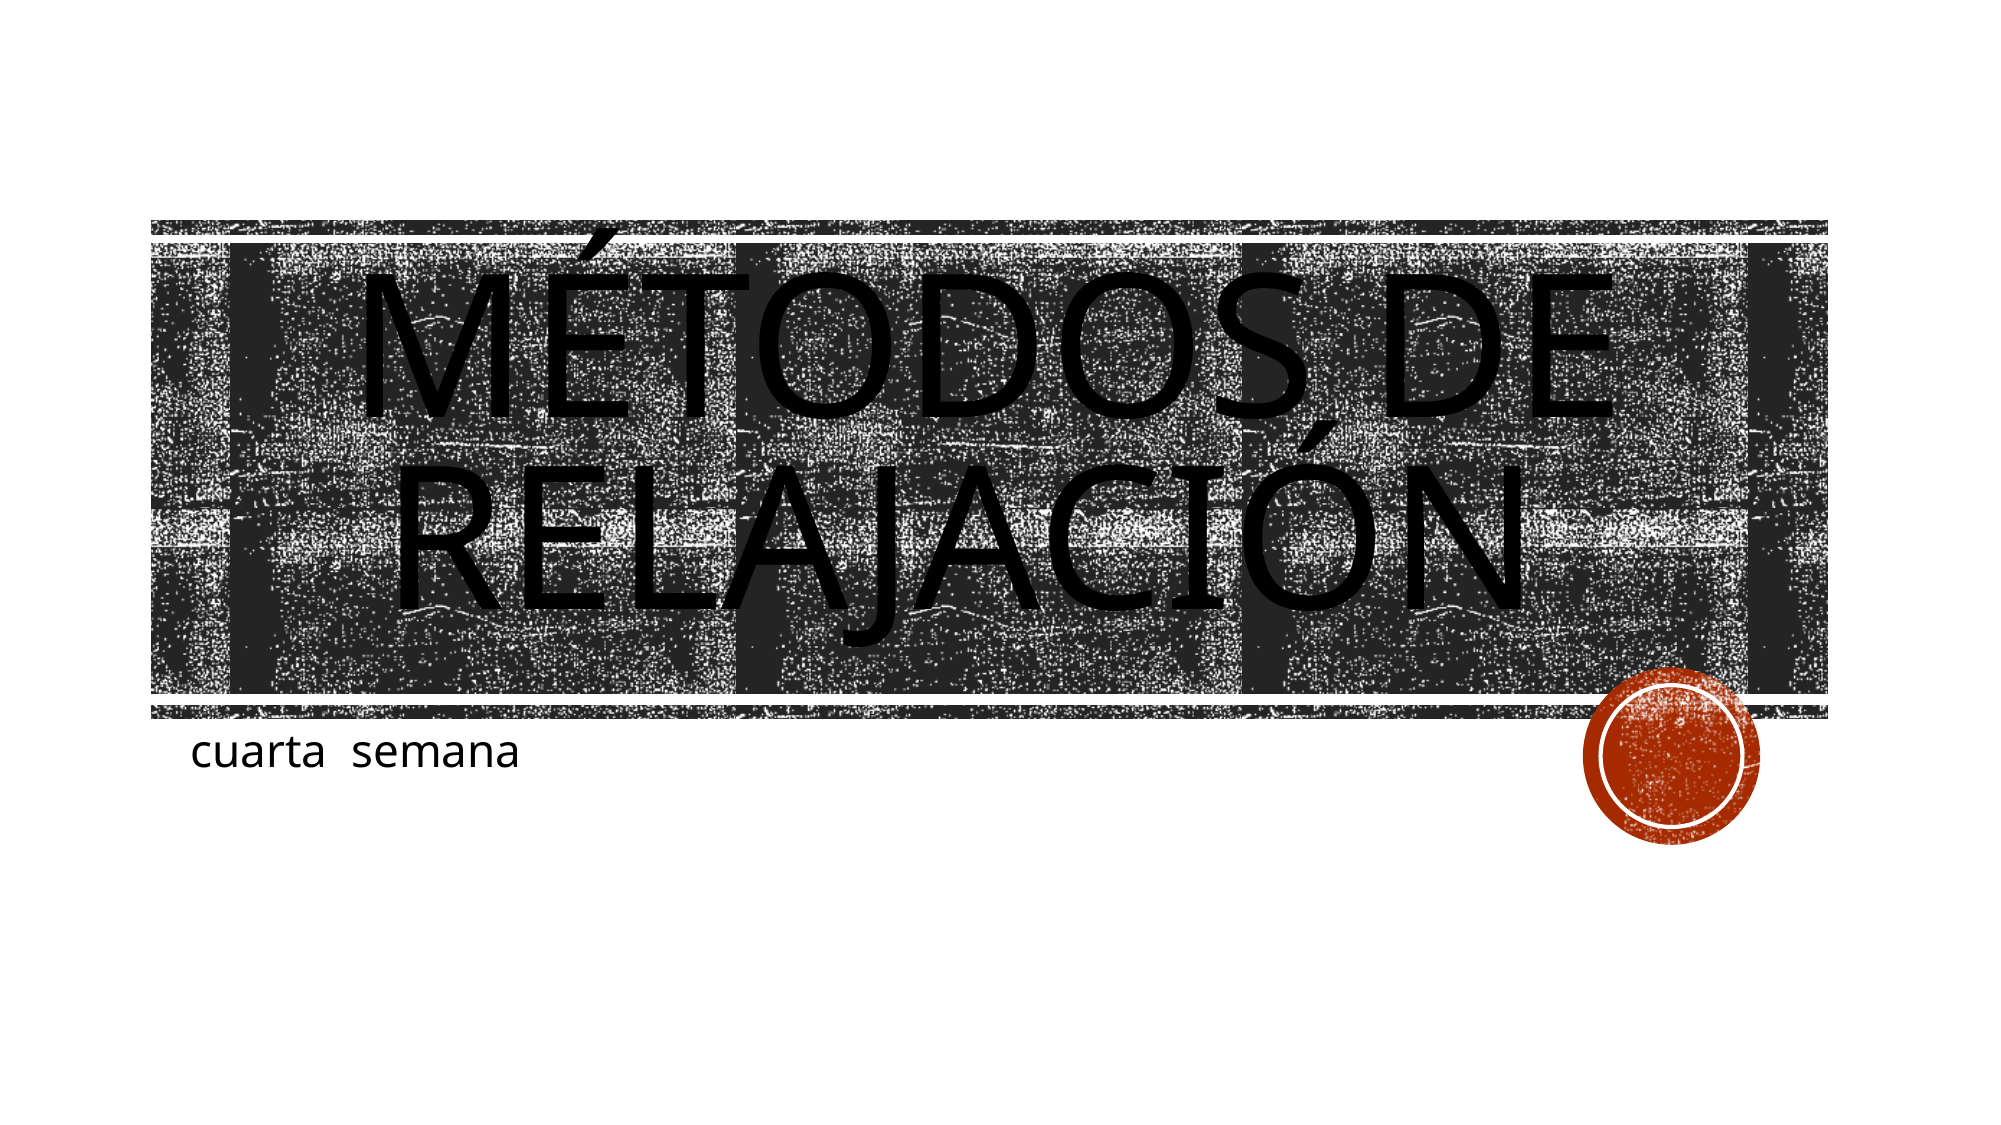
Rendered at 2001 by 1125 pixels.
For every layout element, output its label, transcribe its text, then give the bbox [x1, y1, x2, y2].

title métodos de relajación [169, 206, 1805, 705]
subtitle cuarta semana [175, 720, 1470, 896]
